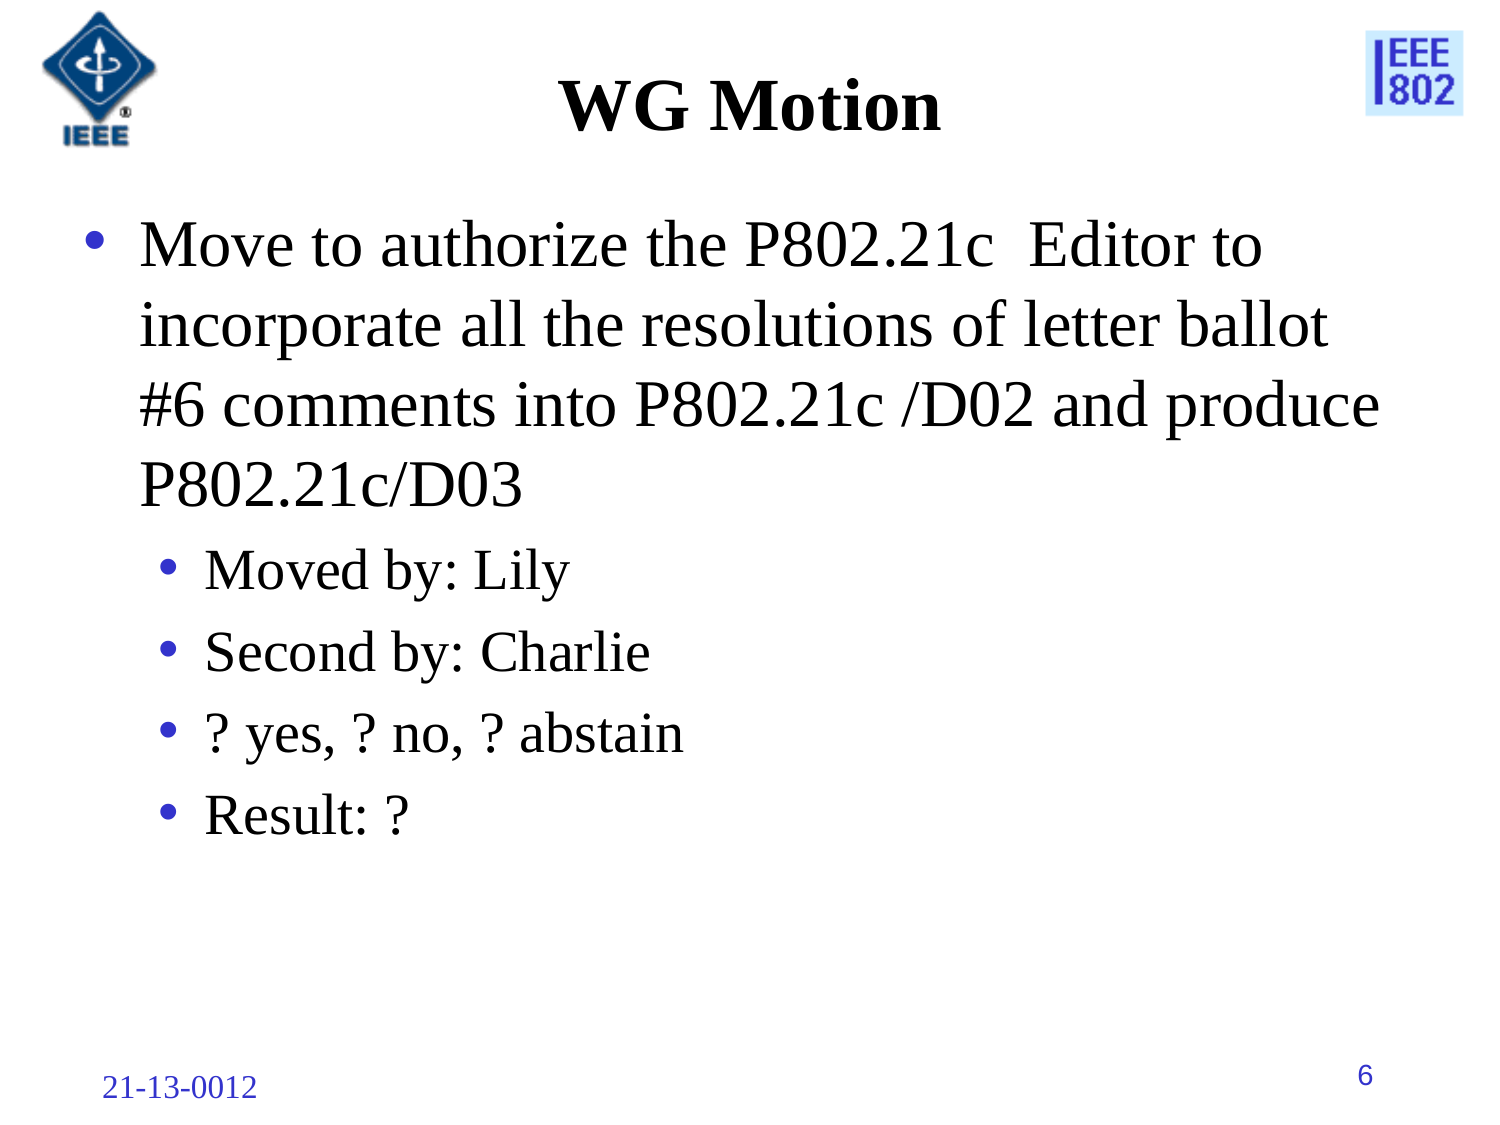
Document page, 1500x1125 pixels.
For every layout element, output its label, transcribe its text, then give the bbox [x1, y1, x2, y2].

title WG Motion [76, 31, 1424, 170]
list Move to authorize the P802.21c Editor to incorporate all the resolutions of letter ballot #6 comments into P802.21c /D02 and produce P802.21c/D03 Moved by: Lily Second by: Charlie ? yes, ? no, ? abstain Result: ? [67, 191, 1431, 1043]
picture [1351, 12, 1475, 141]
picture [37, 9, 162, 150]
